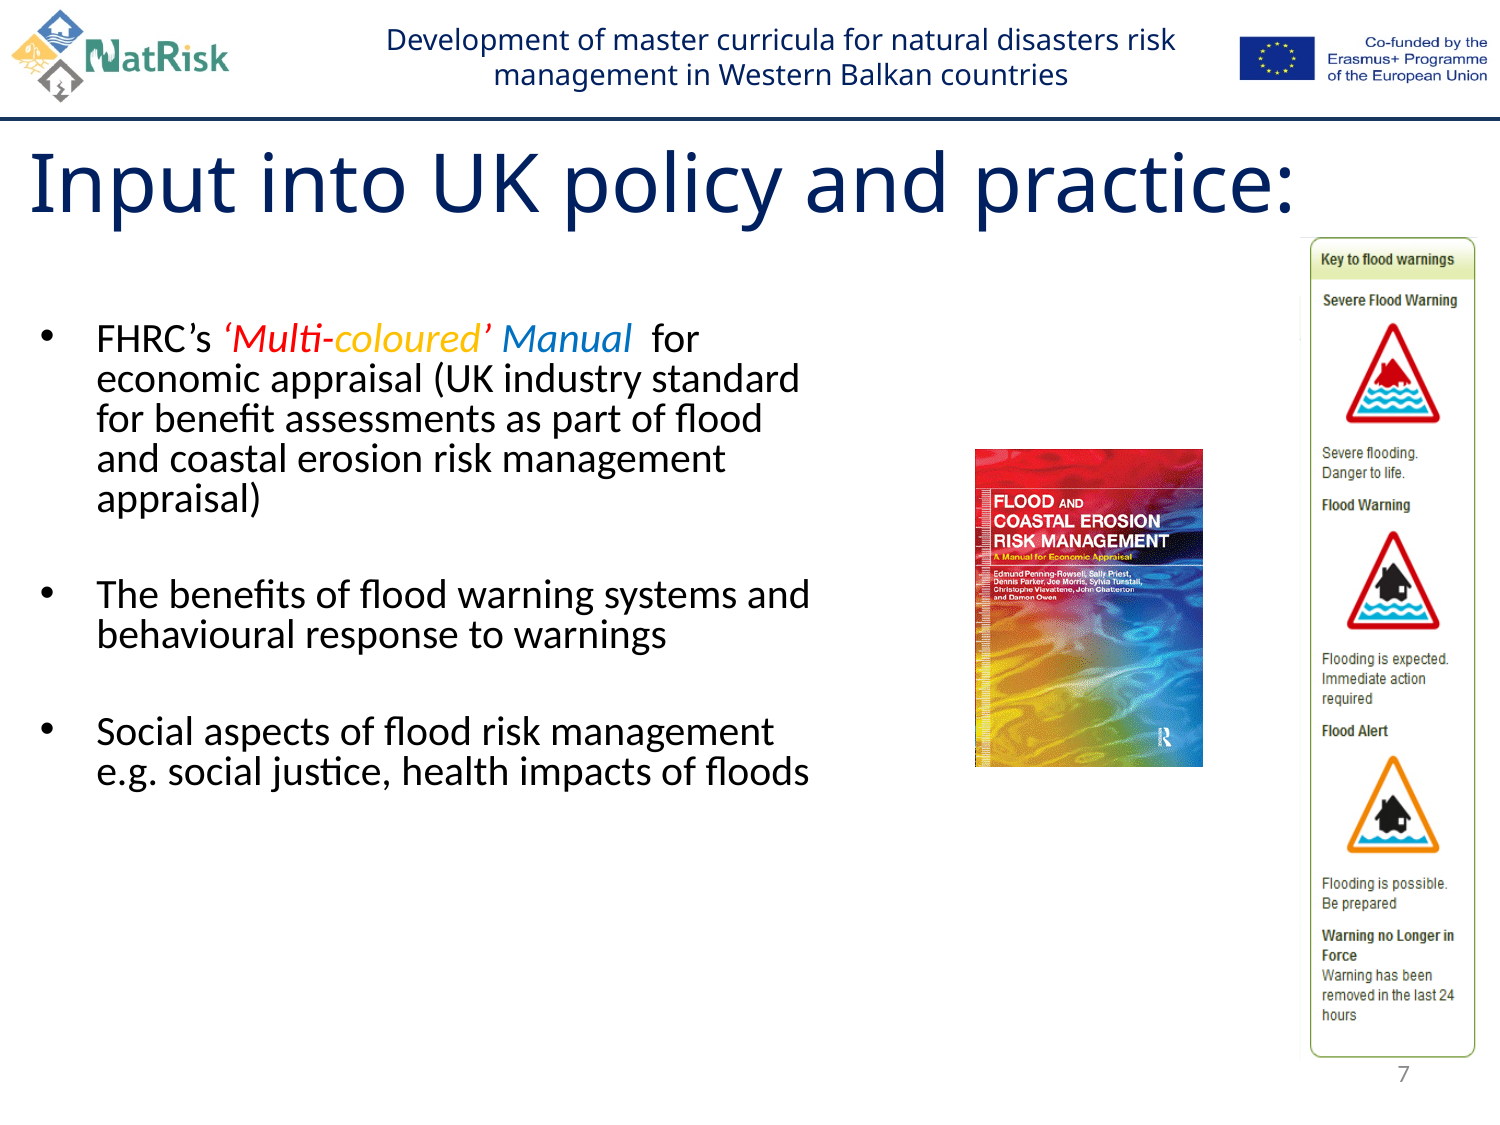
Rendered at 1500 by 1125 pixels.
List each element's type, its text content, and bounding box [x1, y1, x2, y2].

picture [1224, 24, 1500, 93]
title Input into UK policy and practice: [0, 126, 1350, 242]
picture [1299, 237, 1478, 1062]
text_box Development of master curricula for natural disasters risk management in Western Balkan countries [324, 24, 1223, 88]
picture [0, 0, 238, 113]
picture [974, 449, 1203, 767]
slide_number 7 [1074, 1042, 1425, 1103]
list FHRC’s ‘Multi-coloured’ Manual for economic appraisal (UK industry standard for benefit assessments as part of flood and coastal erosion risk management appraisal) The benefits of flood warning systems and behavioural response to warnings Social aspects of flood risk management e.g. social justice, health impacts of floods [24, 254, 829, 1021]
